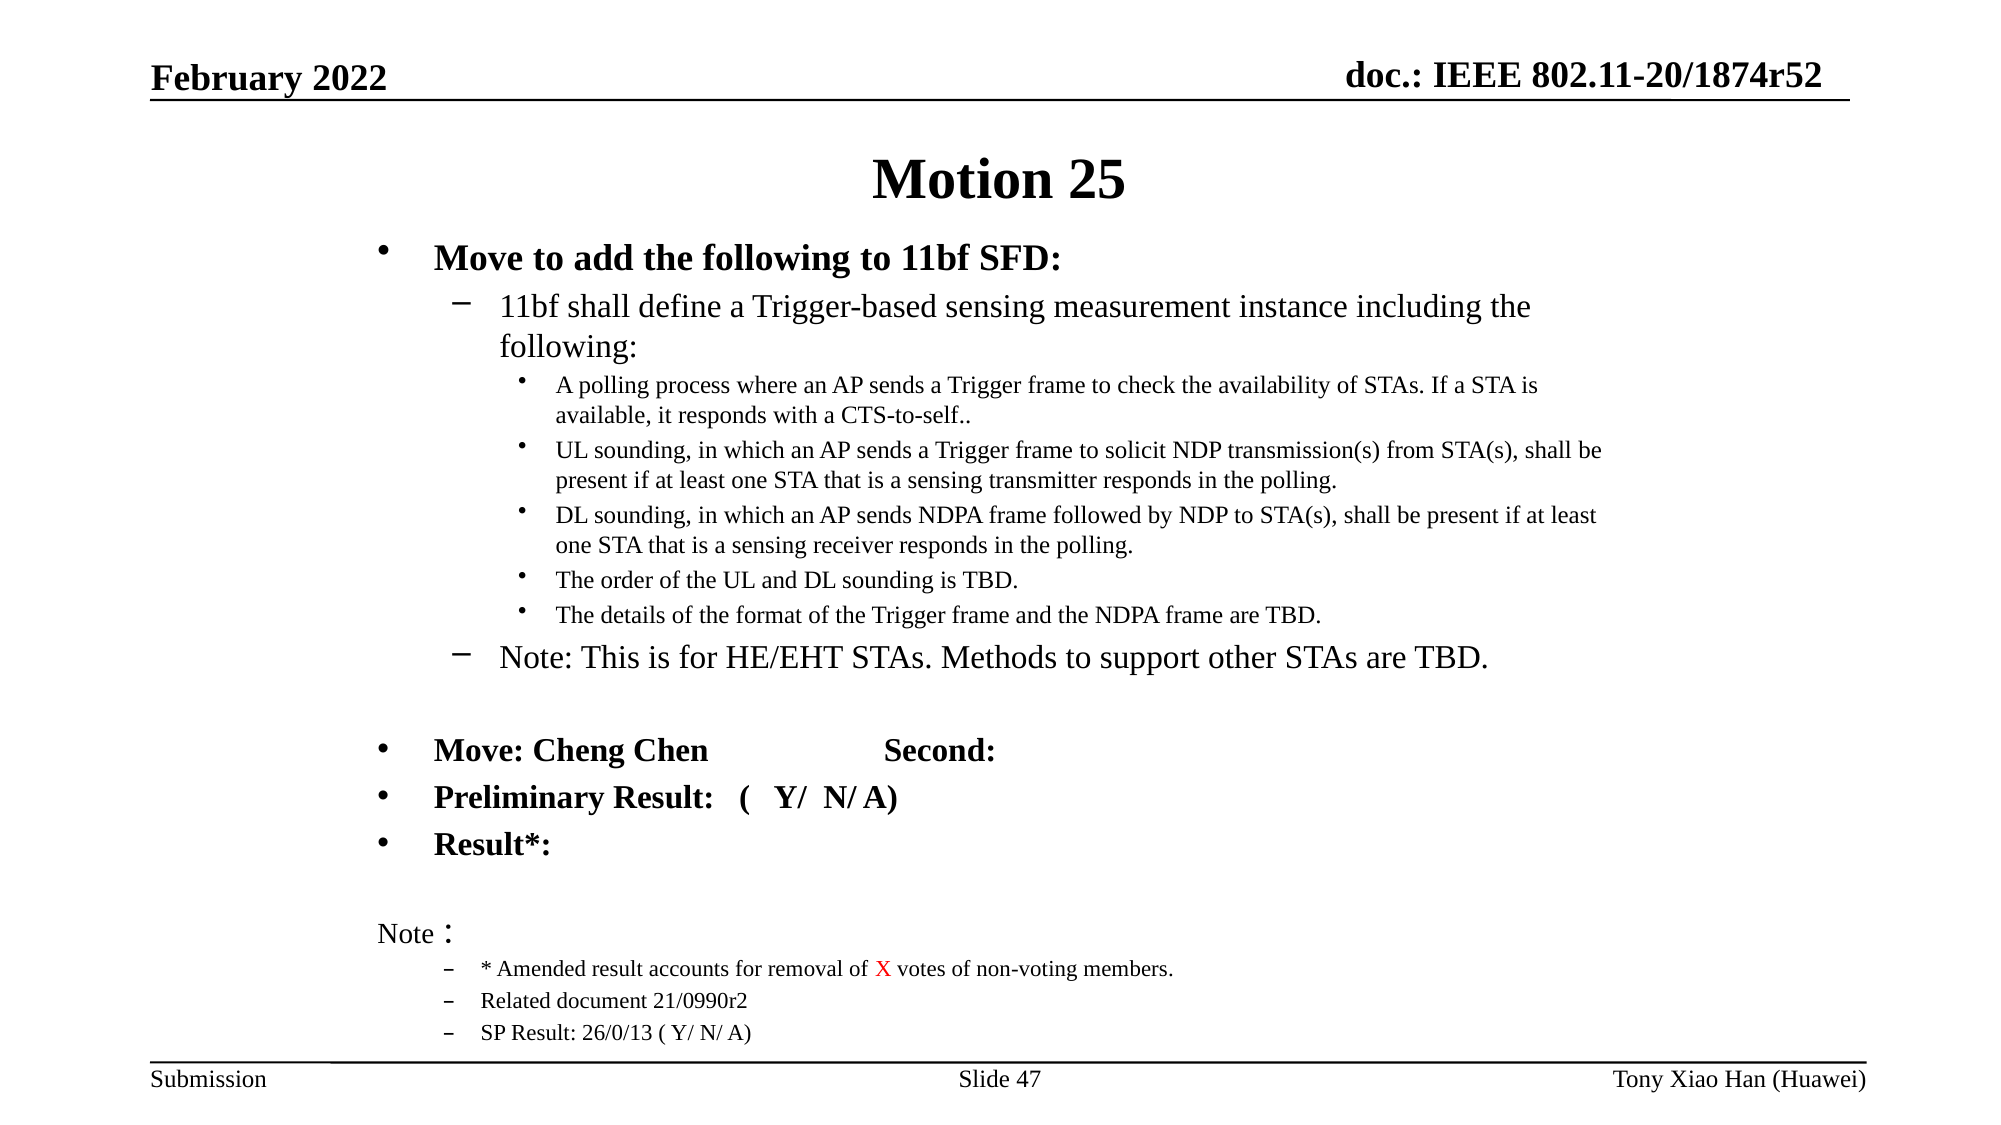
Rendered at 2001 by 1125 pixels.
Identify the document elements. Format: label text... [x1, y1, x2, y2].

text_box Move to add the following to 11bf SFD: 11bf shall define a Trigger-based sensing measurement instance including the following: A polling process where an AP sends a Trigger frame to check the availability of STAs. If a STA is available, it responds with a CTS-to-self.. UL sounding, in which an AP sends a Trigger frame to solicit NDP transmission(s) from STA(s), shall be present if at least one STA that is a sensing transmitter responds in the polling. DL sounding, in which an AP sends NDPA frame followed by NDP to STA(s), shall be present if at least one STA that is a sensing receiver responds in the polling. The order of the UL and DL sounding is TBD. The details of the format of the Trigger frame and the NDPA frame are TBD. Note: This is for HE/EHT STAs. Methods to support other STAs are TBD. Move: Cheng Chen Second: Preliminary Result: ( Y/ N/ A) Result*: Note： * Amended result accounts for removal of X votes of non-voting members. Related document 21/0990r2 SP Result: 26/0/13 ( Y/ N/ A) [362, 224, 1638, 888]
text_box Motion 25 [362, 87, 1638, 224]
